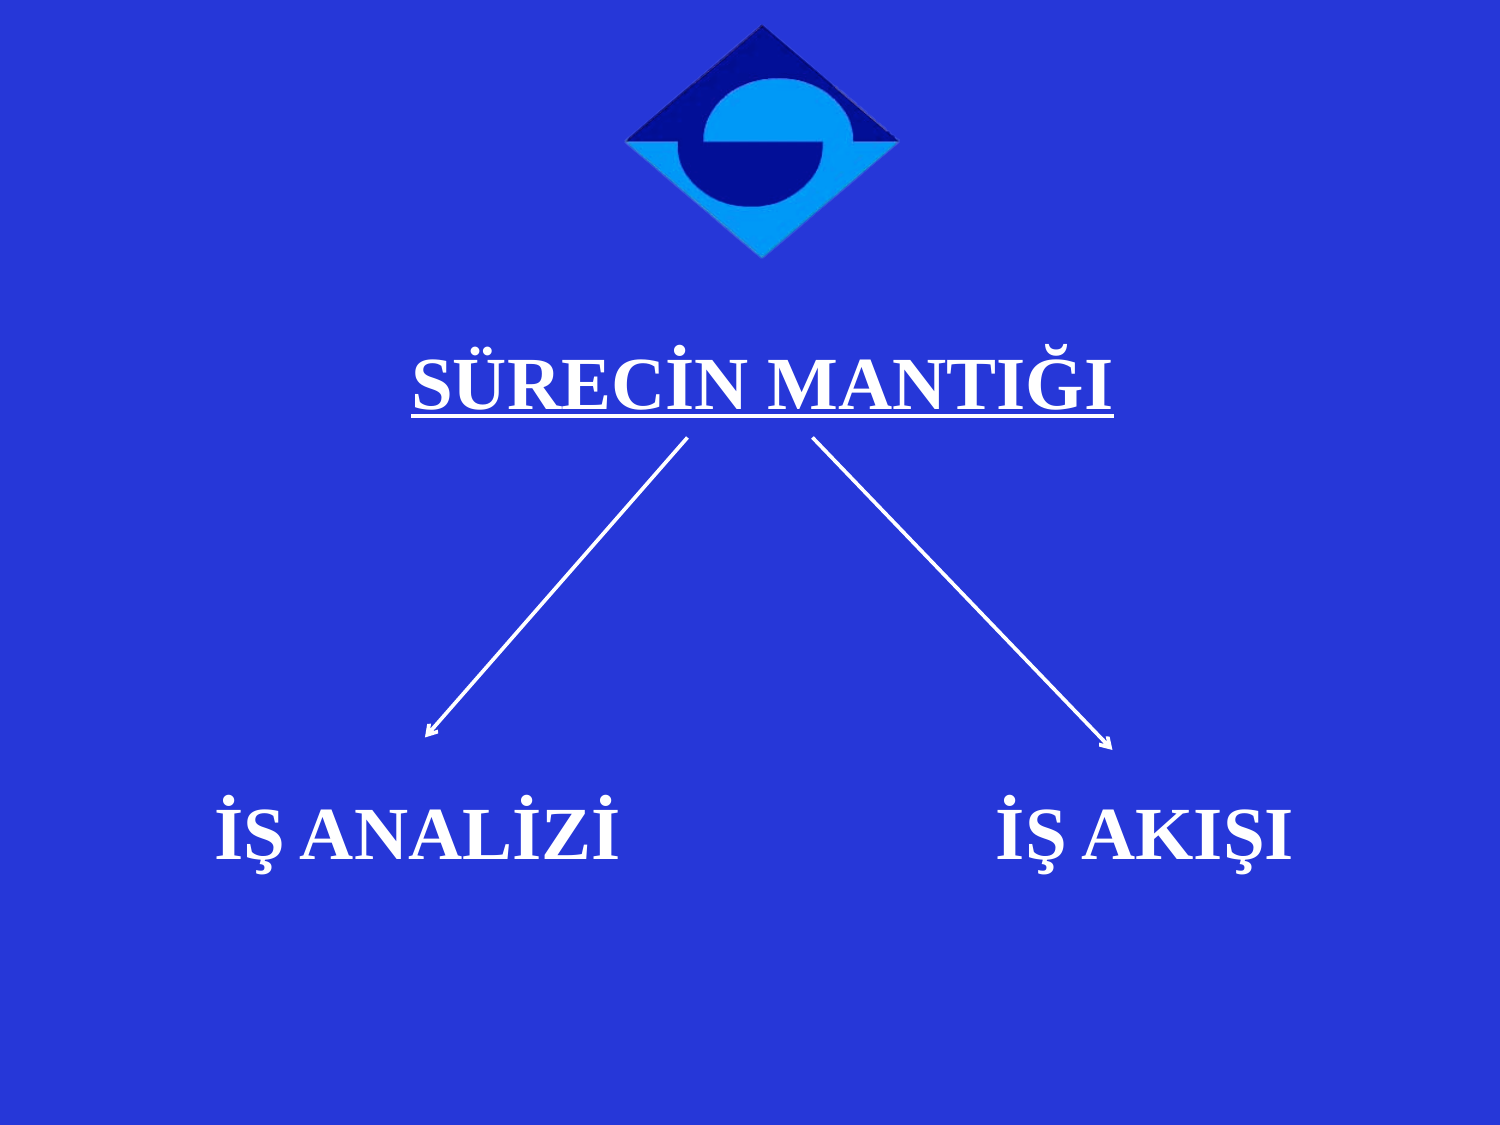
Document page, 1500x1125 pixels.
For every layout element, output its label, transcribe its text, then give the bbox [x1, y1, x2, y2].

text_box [812, 437, 1113, 751]
picture [624, 24, 901, 259]
text_box SÜRECİN MANTIĞI İŞ ANALİZİ İŞ AKIŞI [199, 237, 1325, 883]
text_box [424, 437, 688, 738]
